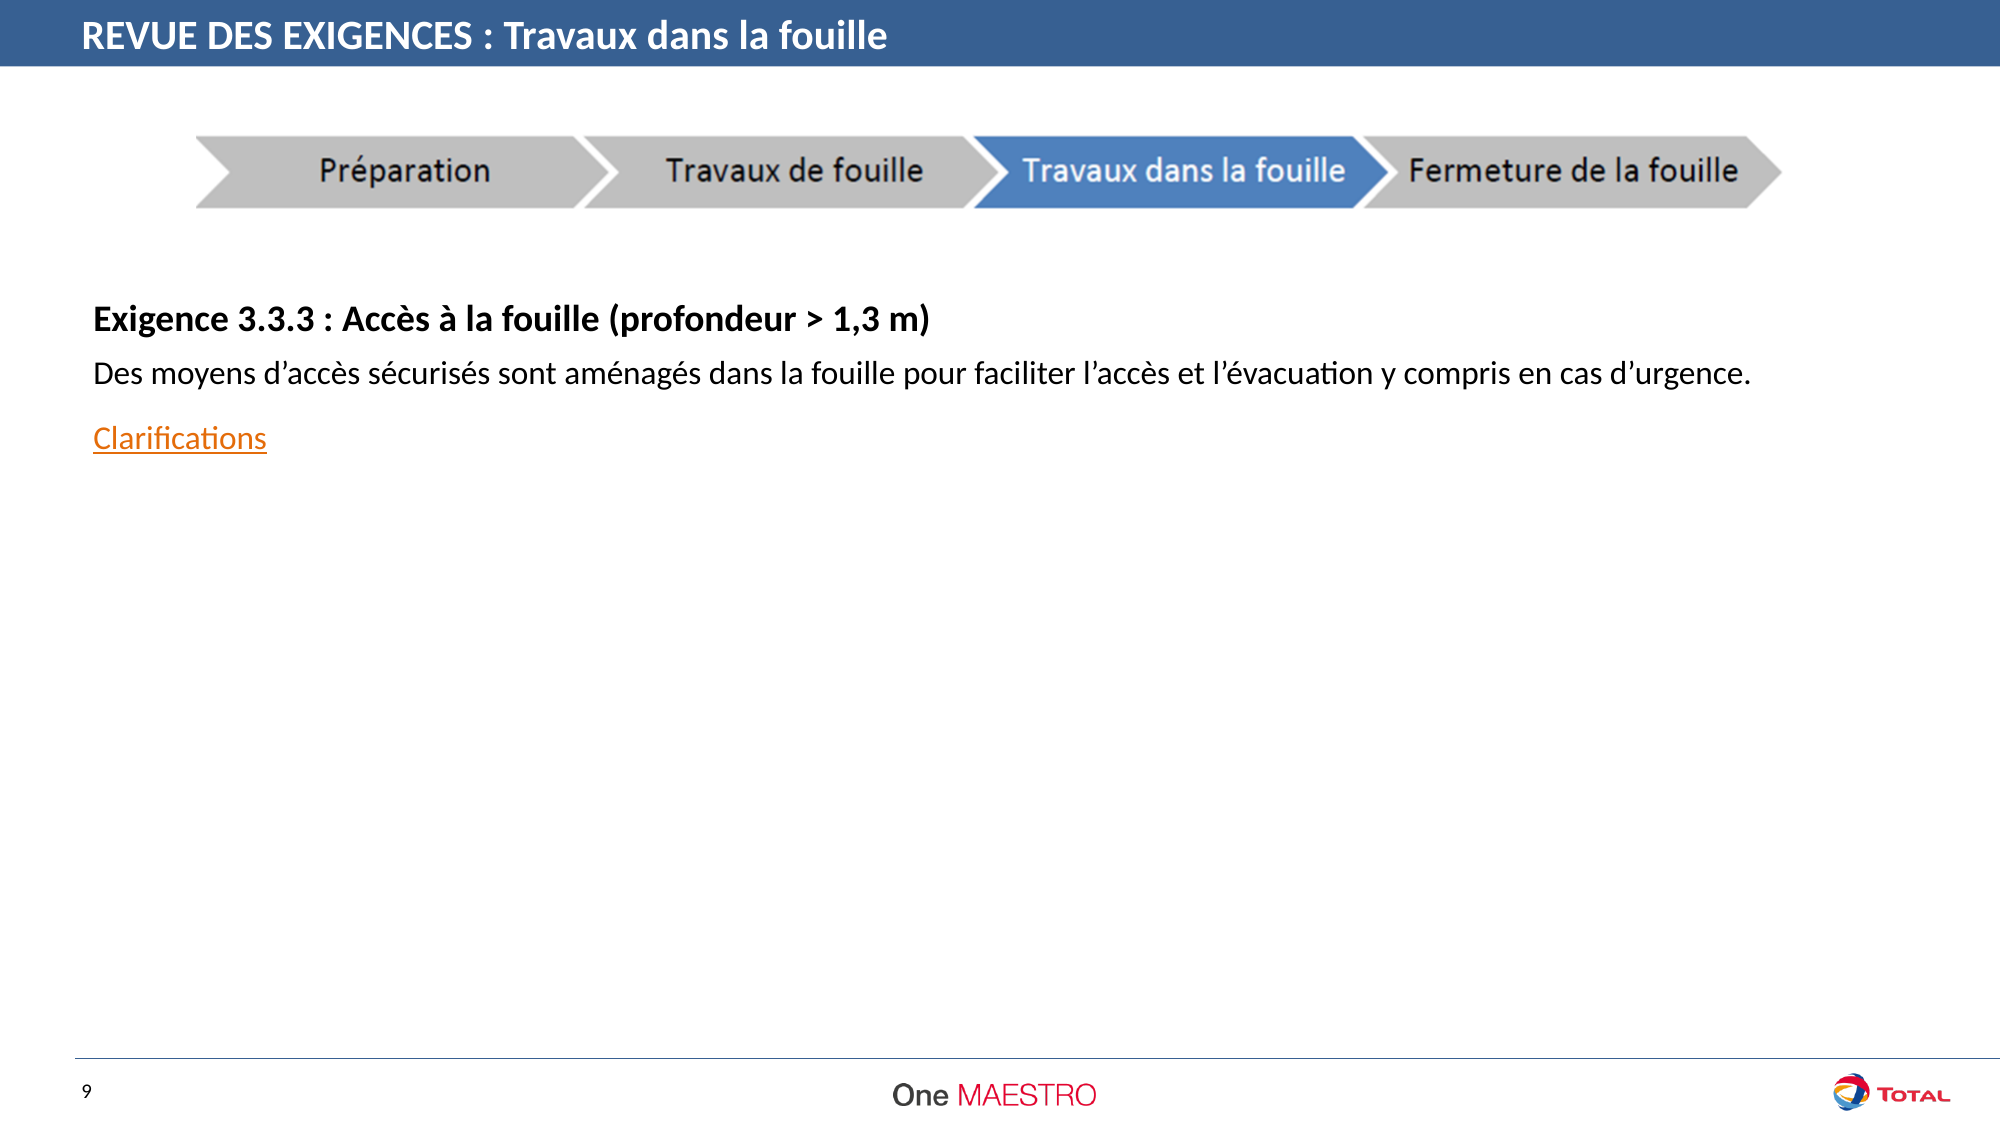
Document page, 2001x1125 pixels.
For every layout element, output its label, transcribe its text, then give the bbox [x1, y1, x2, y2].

picture [893, 1088, 1096, 1106]
picture [1826, 1065, 1957, 1118]
text_box Exigence 3.3.3 : Accès à la fouille (profondeur > 1,3 m) Des moyens d’accès sécurisés sont aménagés dans la fouille pour faciliter l’accès et l’évacuation y compris en cas d’urgence. Clarifications [78, 286, 1928, 1088]
picture [196, 125, 1787, 228]
list REVUE DES EXIGENCES : Travaux dans la fouille [66, 0, 1638, 67]
